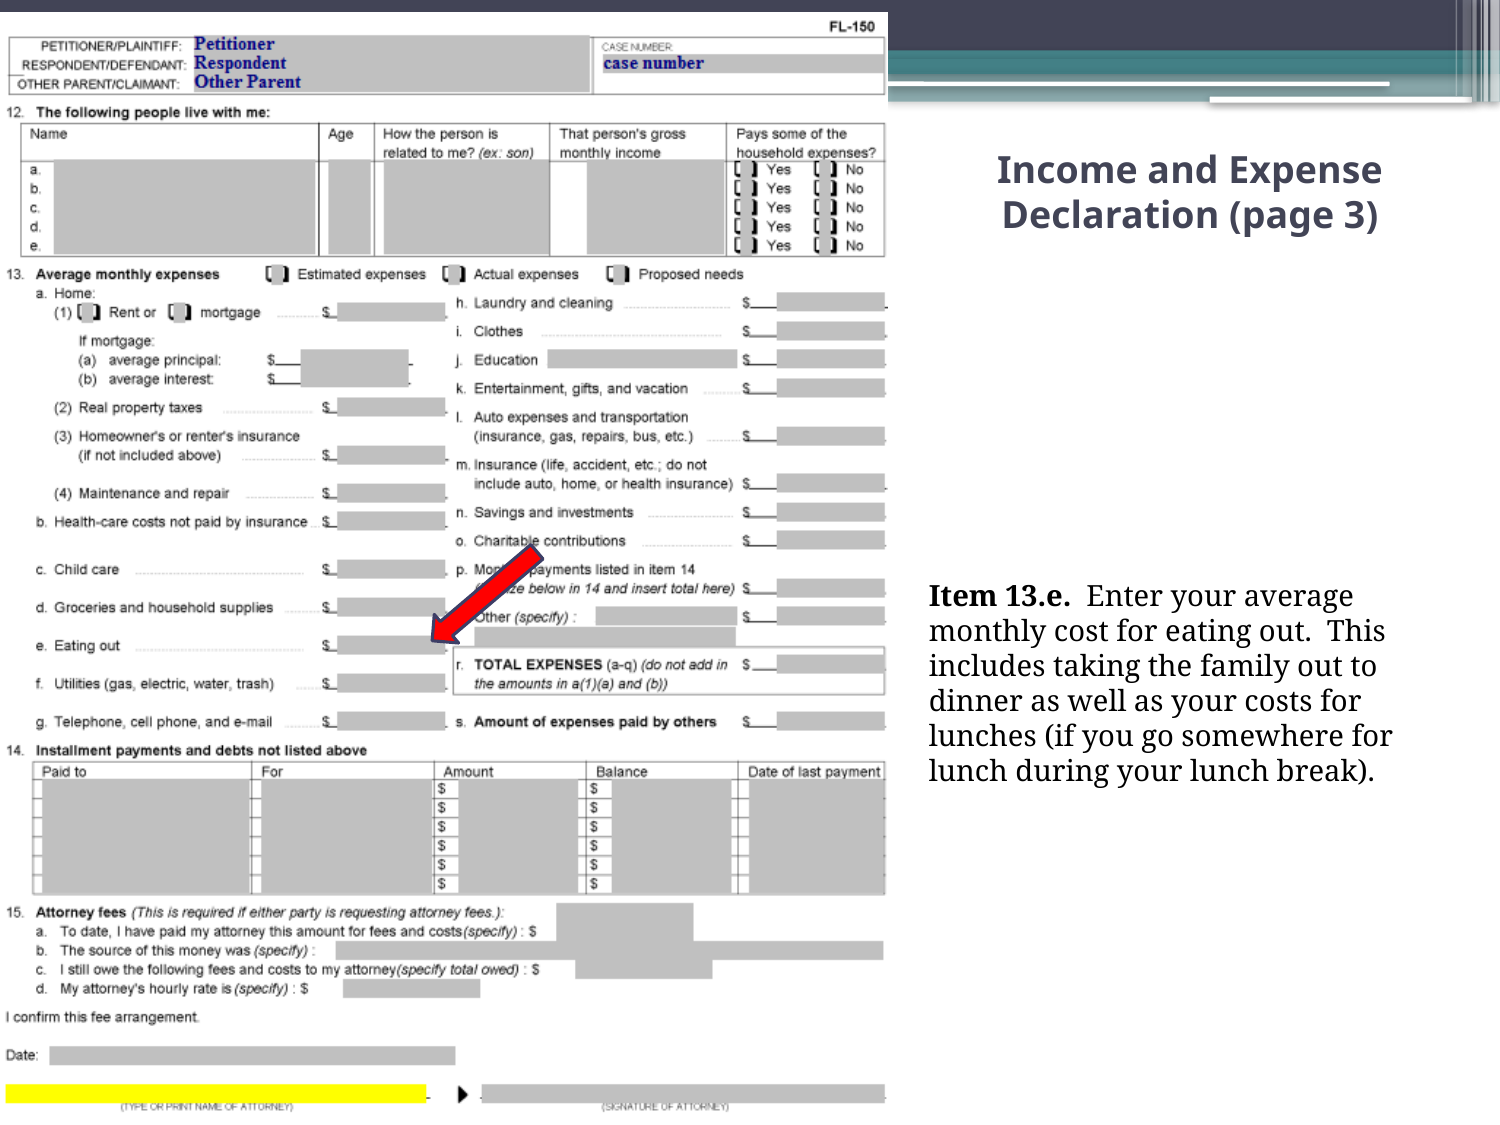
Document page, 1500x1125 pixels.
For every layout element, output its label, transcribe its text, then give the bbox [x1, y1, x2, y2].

list Item 13.e. Enter your average monthly cost for eating out. This includes taking the family out to dinner as well as your costs for lunches (if you go somewhere for lunch during your lunch break). [912, 238, 1468, 1088]
title Income and Expense Declaration (page 3) [912, 99, 1468, 238]
picture [0, 12, 888, 1118]
